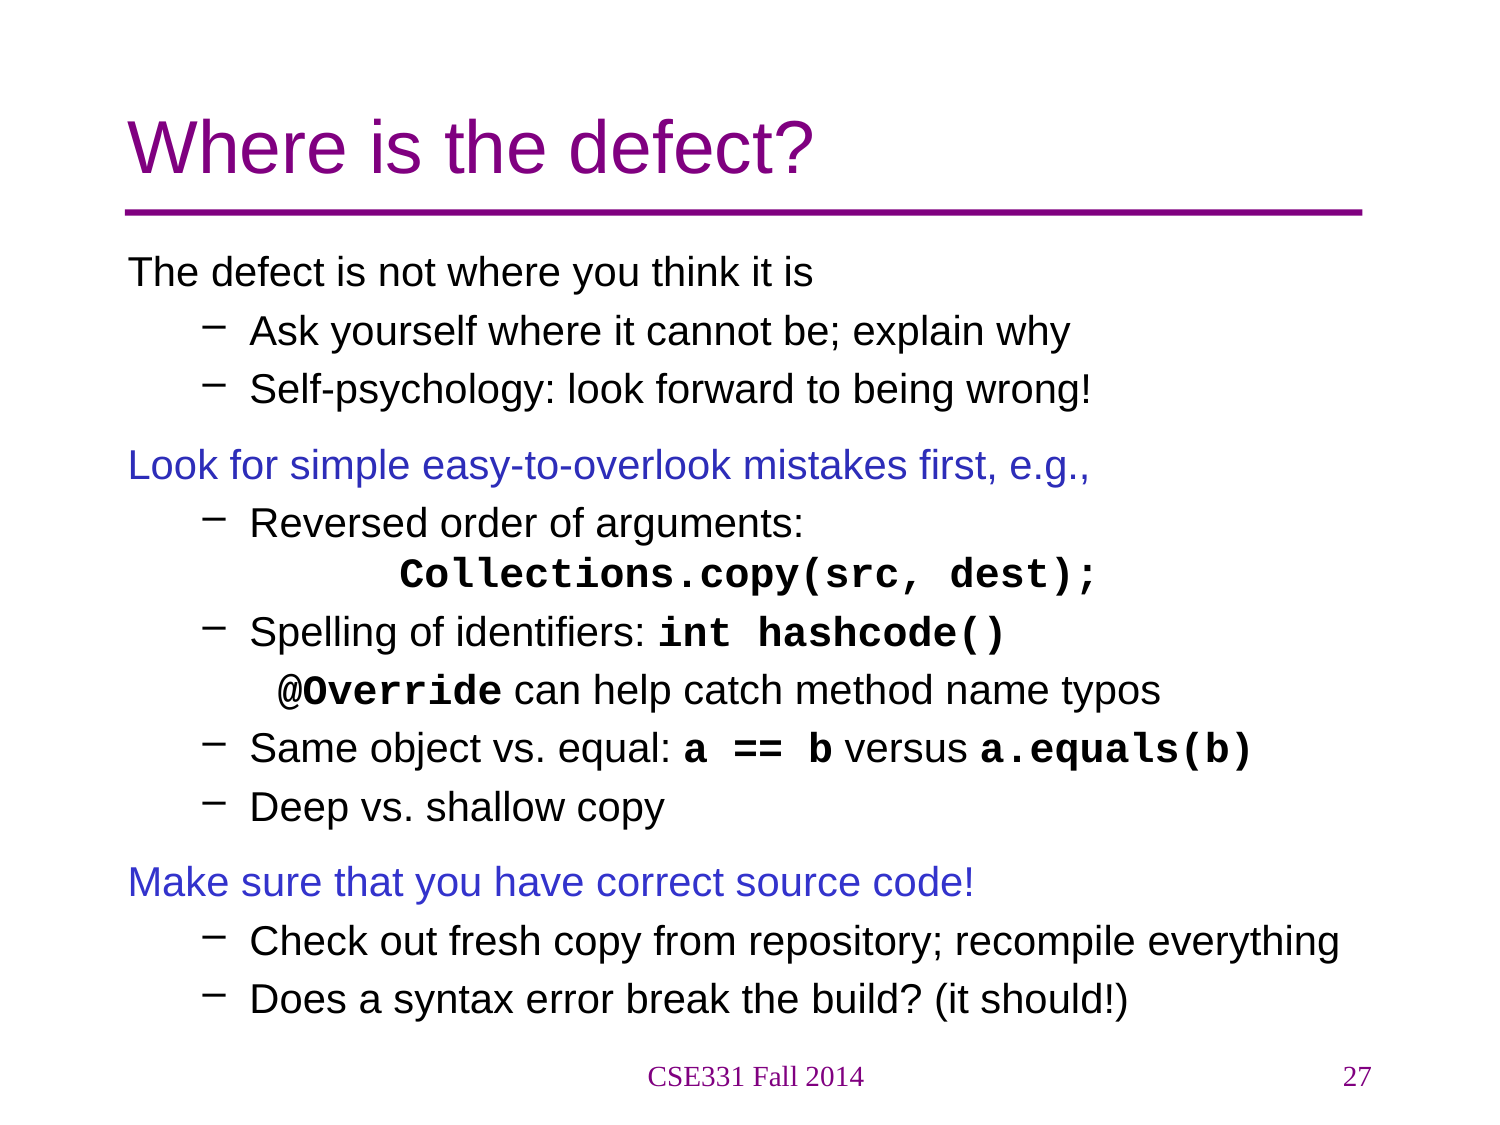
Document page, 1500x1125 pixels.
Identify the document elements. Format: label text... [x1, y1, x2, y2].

slide_number 27 [1074, 1049, 1388, 1125]
title Where is the defect? [112, 50, 1388, 237]
list The defect is not where you think it is Ask yourself where it cannot be; explain why Self-psychology: look forward to being wrong! Look for simple easy-to-overlook mistakes first, e.g., Reversed order of arguments: Collections.copy(src, dest); Spelling of identifiers: int hashcode() @Override can help catch method name typos Same object vs. equal: a == b versus a.equals(b) Deep vs. shallow copy Make sure that you have correct source code! Check out fresh copy from repository; recompile everything Does a syntax error break the build? (it should!) [112, 237, 1388, 1038]
footer CSE331 Fall 2014 [474, 1049, 1038, 1125]
